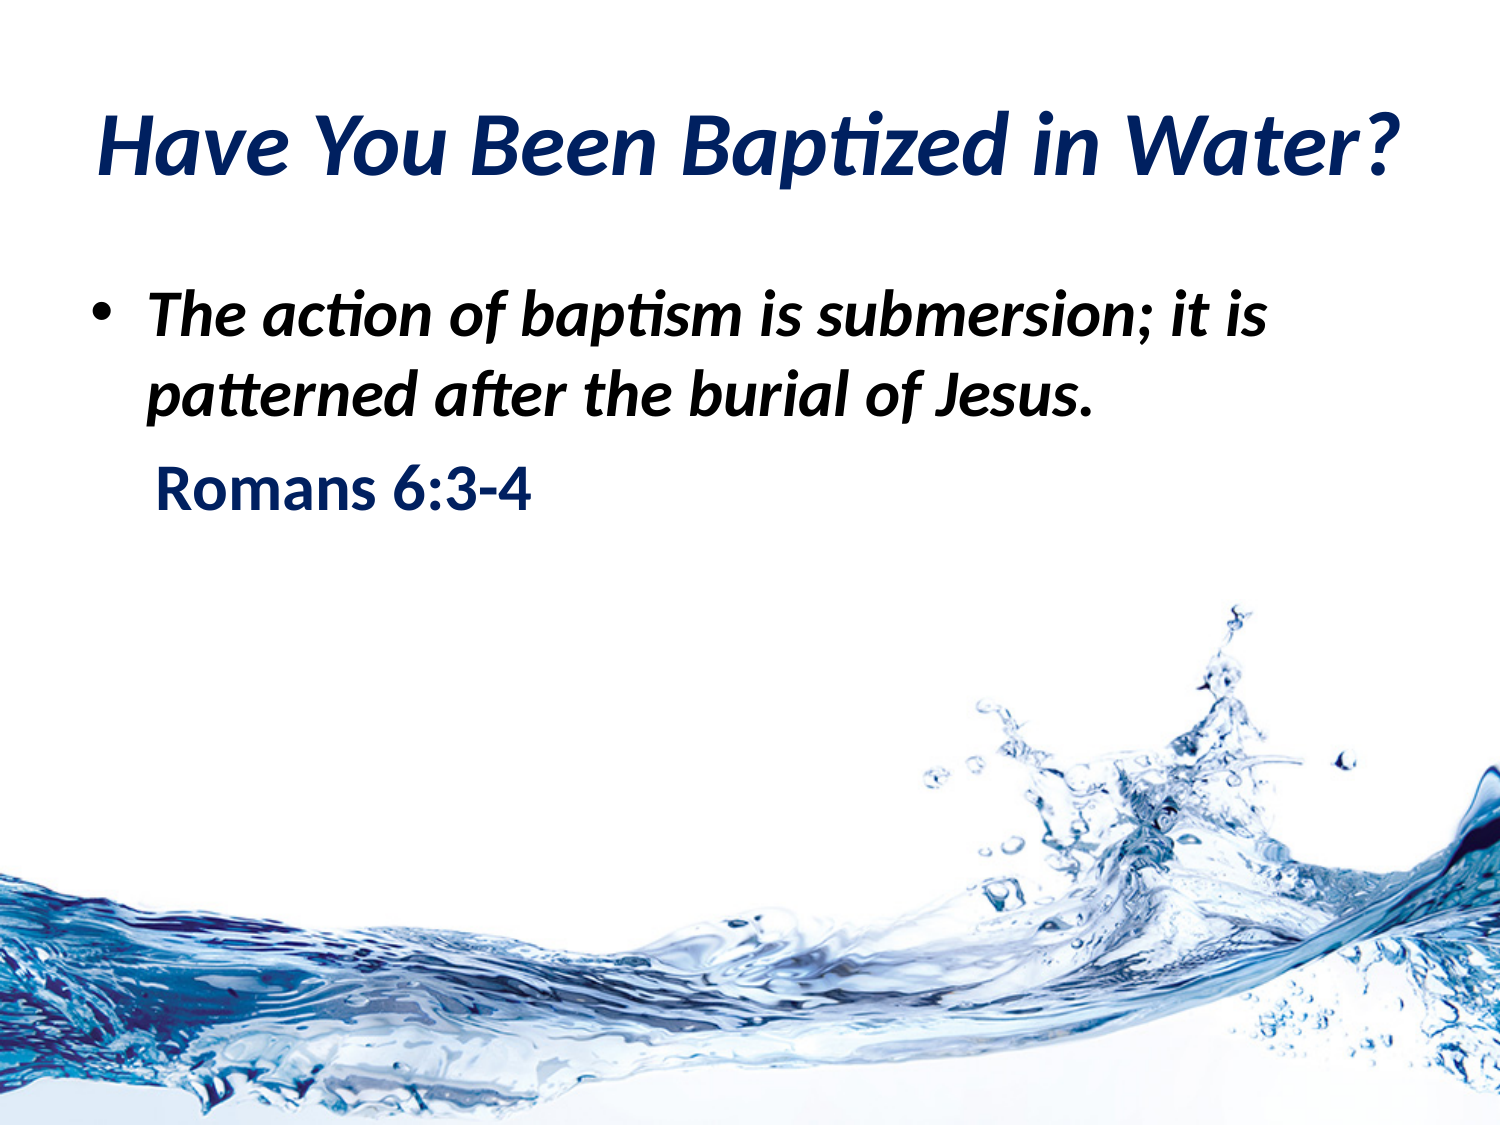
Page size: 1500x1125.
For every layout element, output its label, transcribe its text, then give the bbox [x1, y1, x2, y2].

list The action of baptism is submersion; it is patterned after the burial of Jesus. Romans 6:3-4 [75, 262, 1425, 597]
picture [1495, 877, 1500, 888]
picture [0, 598, 1500, 1125]
title Have You Been Baptized in Water? [75, 45, 1425, 233]
